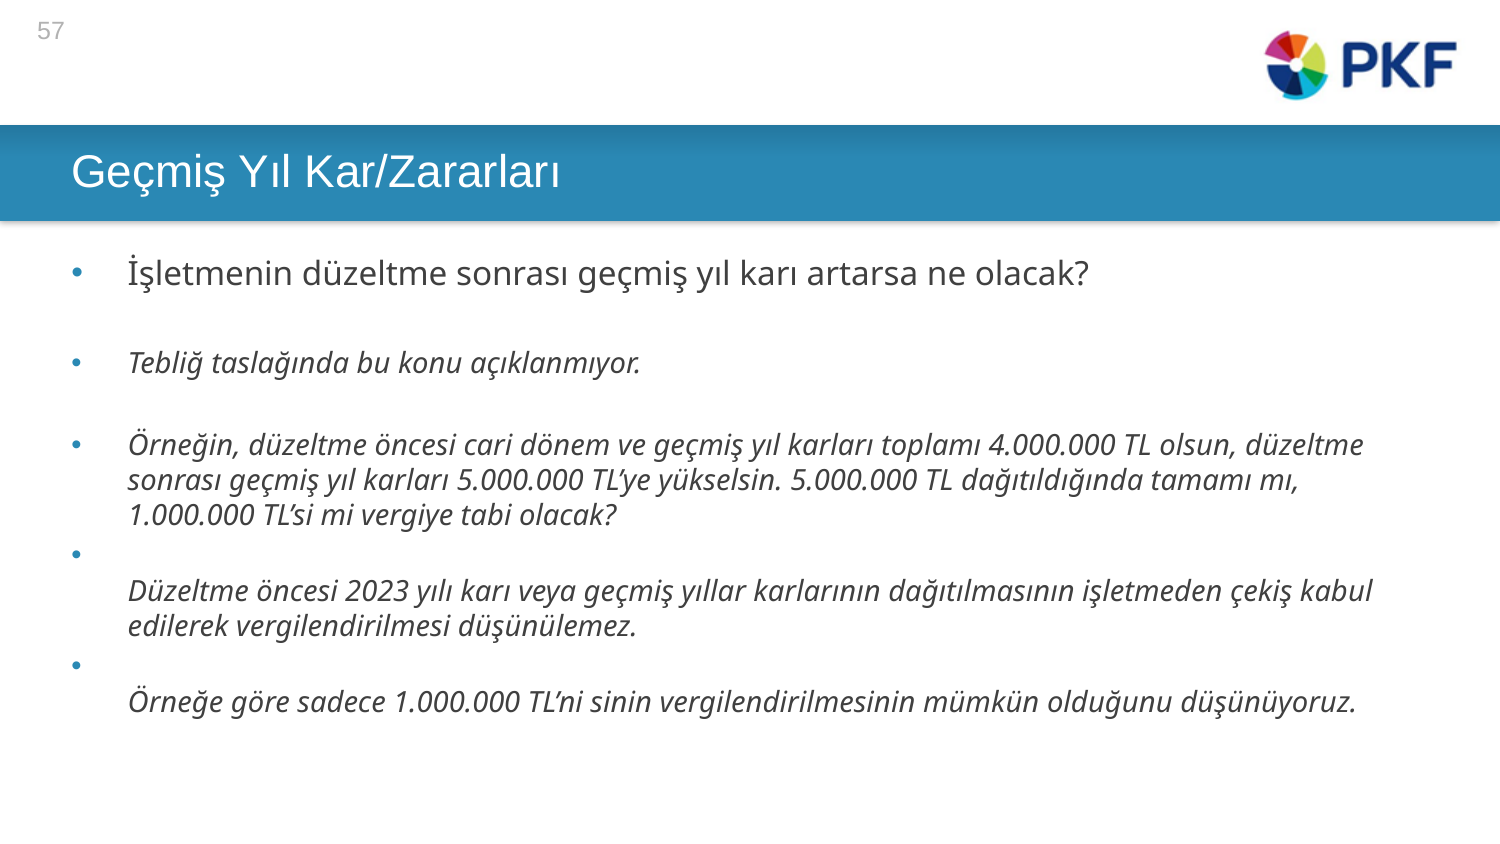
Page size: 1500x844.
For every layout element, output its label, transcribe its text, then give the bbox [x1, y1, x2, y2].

list İşletmenin düzeltme sonrası geçmiş yıl karı artarsa ne olacak? Tebliğ taslağında bu konu açıklanmıyor. Örneğin, düzeltme öncesi cari dönem ve geçmiş yıl karları toplamı 4.000.000 TL olsun, düzeltme sonrası geçmiş yıl karları 5.000.000 TL’ye yükselsin. 5.000.000 TL dağıtıldığında tamamı mı, 1.000.000 TL’si mi vergiye tabi olacak? Düzeltme öncesi 2023 yılı karı veya geçmiş yıllar karlarının dağıtılmasının işletmeden çekiş kabul edilerek vergilendirilmesi düşünülemez. Örneğe göre sadece 1.000.000 TL’ni sinin vergilendirilmesinin mümkün olduğunu düşünüyoruz. [56, 245, 1407, 778]
slide_number 57 [5, 6, 80, 52]
picture [1258, 14, 1466, 117]
title Geçmiş Yıl Kar/Zararları [56, 130, 1407, 210]
